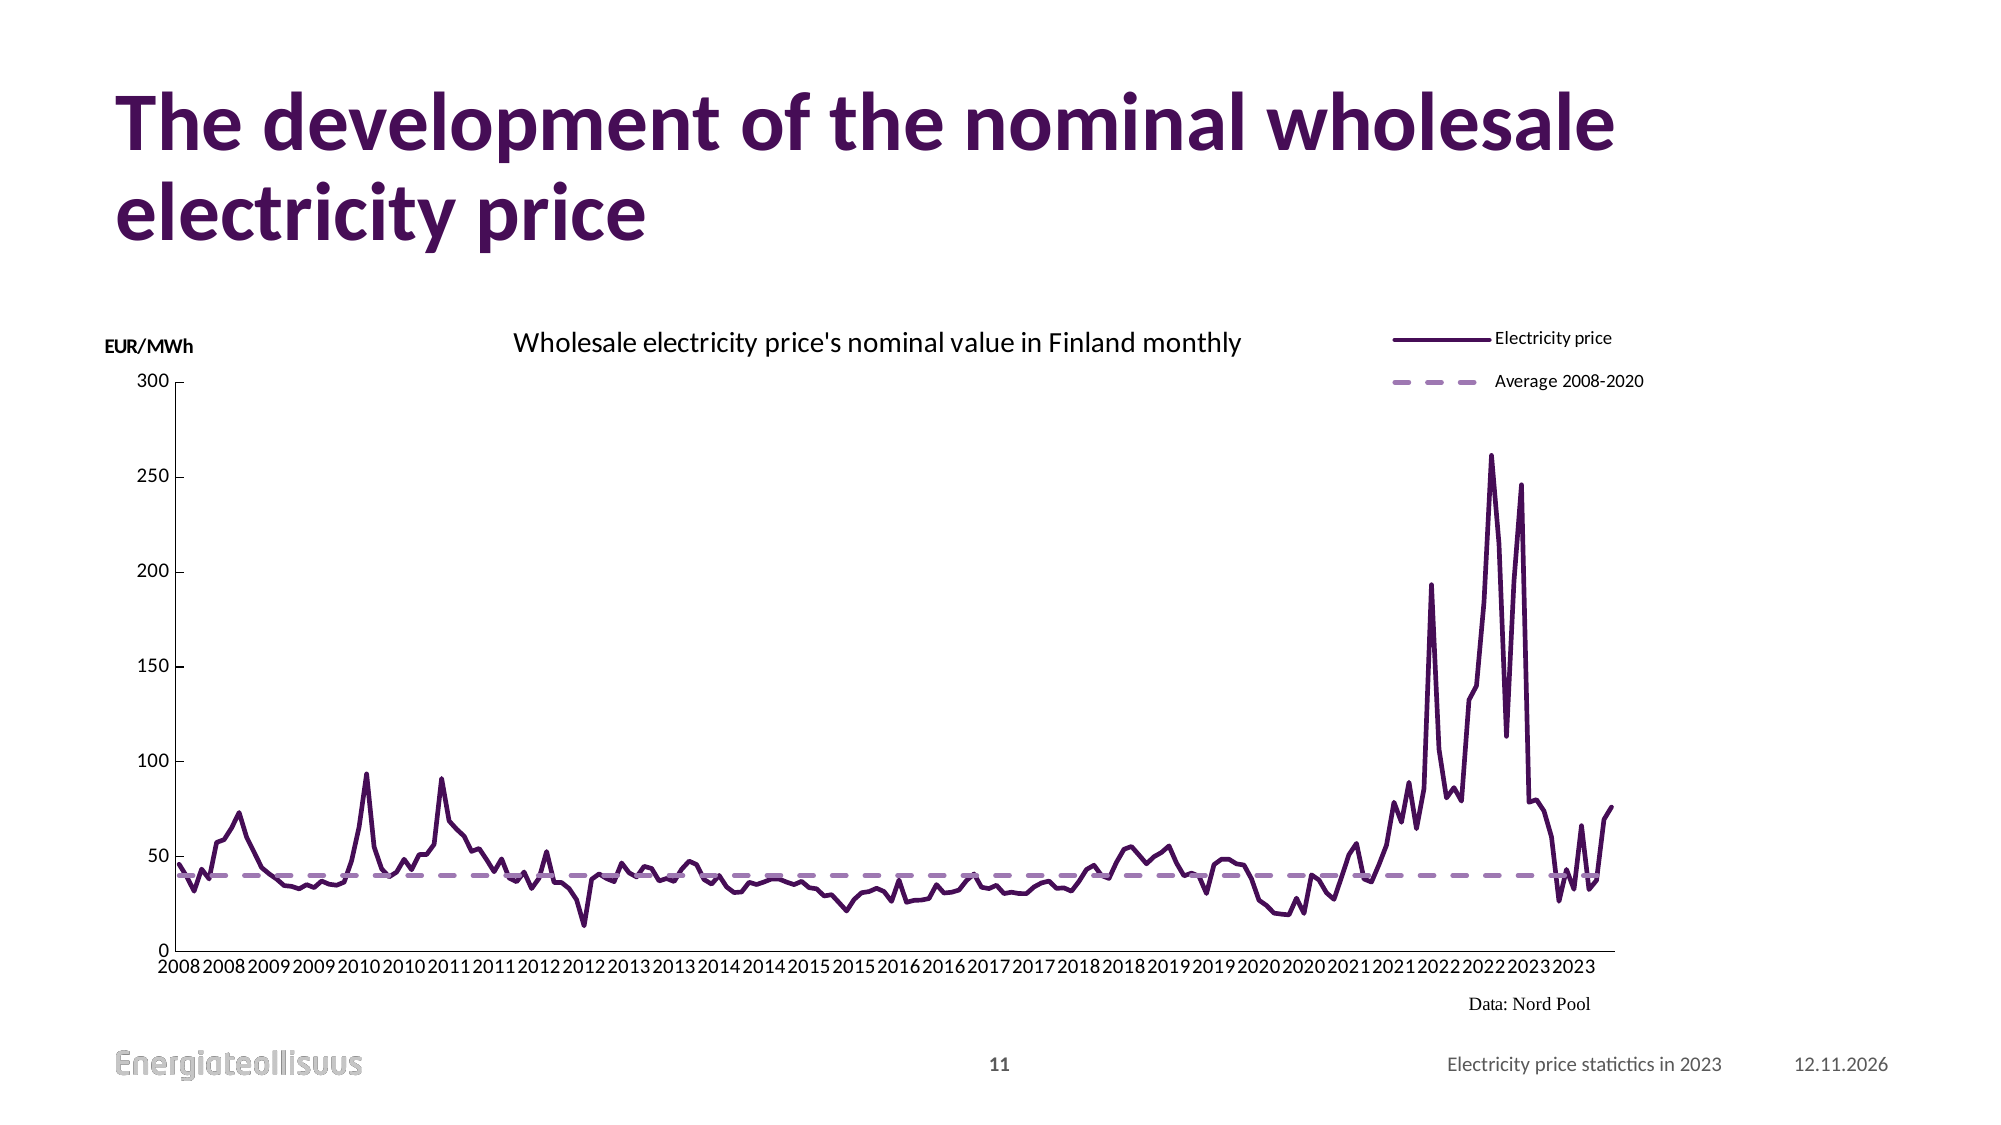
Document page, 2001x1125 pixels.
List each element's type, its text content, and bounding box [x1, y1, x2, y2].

title The development of the nominal wholesale electricity price [100, 59, 1656, 278]
slide_number 11 [954, 1042, 1045, 1084]
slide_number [1737, 1042, 1904, 1084]
picture [116, 1050, 362, 1081]
chart [100, 299, 1656, 1014]
footer Electricity price statictics in 2023 [1111, 1042, 1737, 1084]
